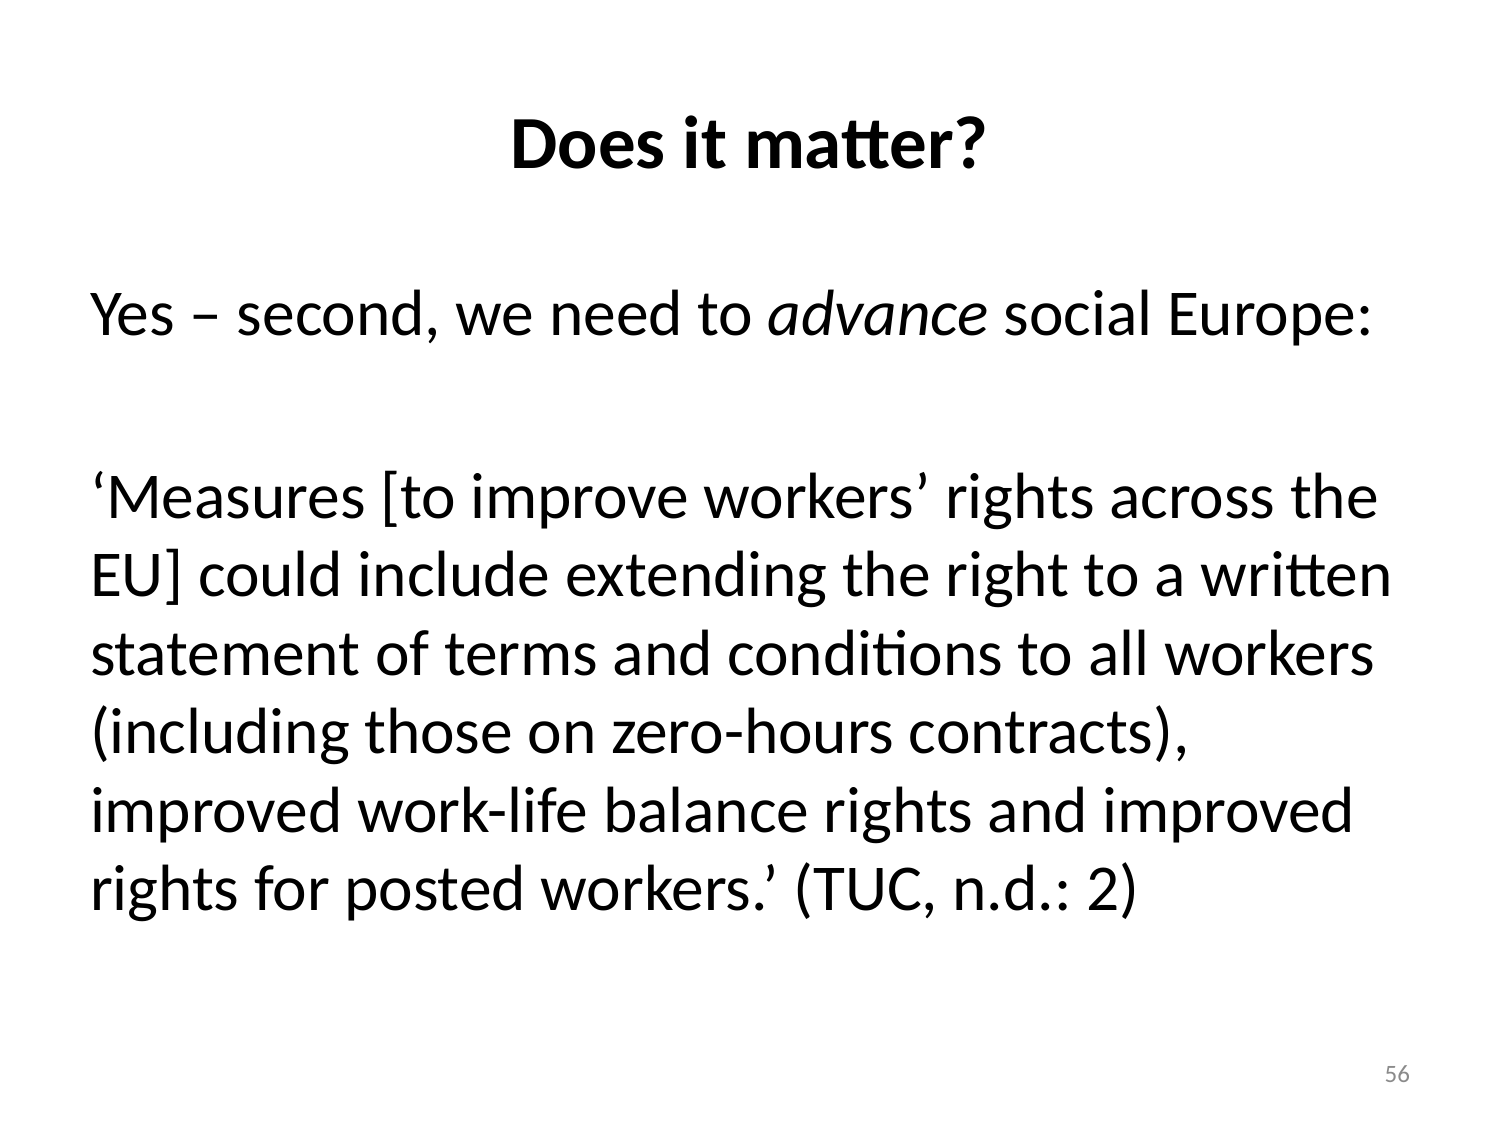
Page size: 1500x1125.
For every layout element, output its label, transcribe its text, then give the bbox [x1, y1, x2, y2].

list Yes – second, we need to advance social Europe: ‘Measures [to improve workers’ rights across the EU] could include extending the right to a written statement of terms and conditions to all workers (including those on zero-hours contracts), improved work-life balance rights and improved rights for posted workers.’ (TUC, n.d.: 2) [75, 262, 1425, 1005]
title Does it matter? [75, 45, 1425, 233]
slide_number 56 [1074, 1042, 1425, 1103]
